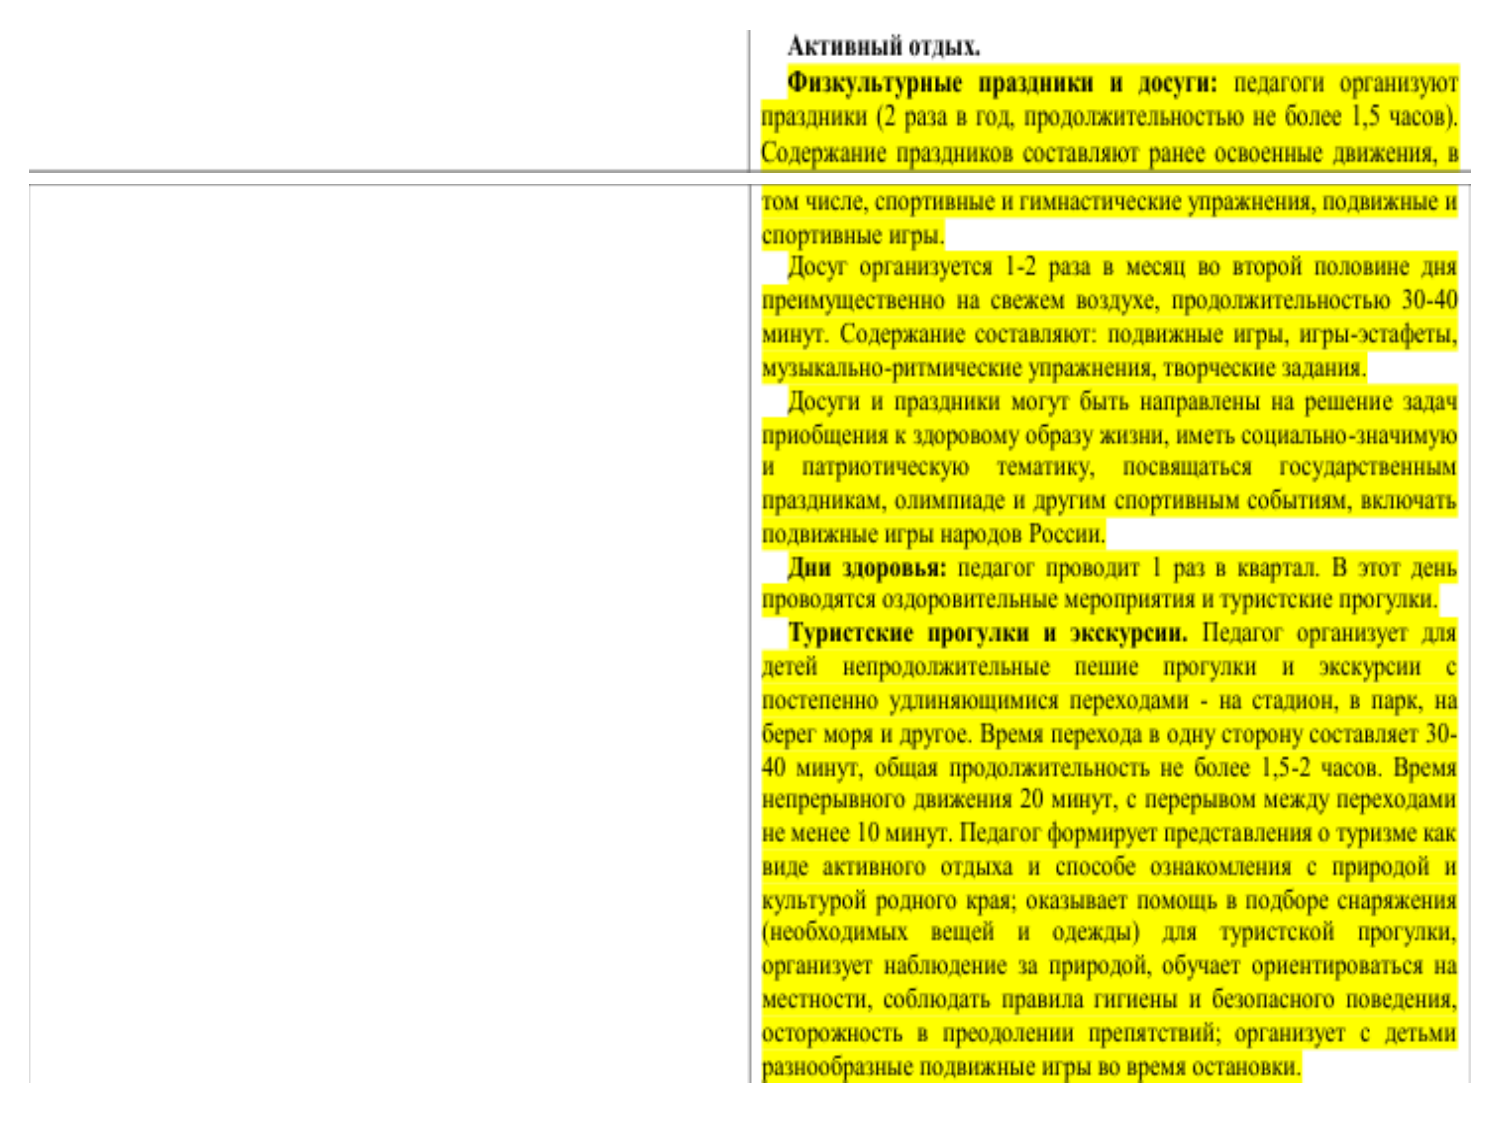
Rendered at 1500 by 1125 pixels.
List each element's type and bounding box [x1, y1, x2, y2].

picture [29, 30, 1471, 173]
picture [29, 184, 1471, 1083]
